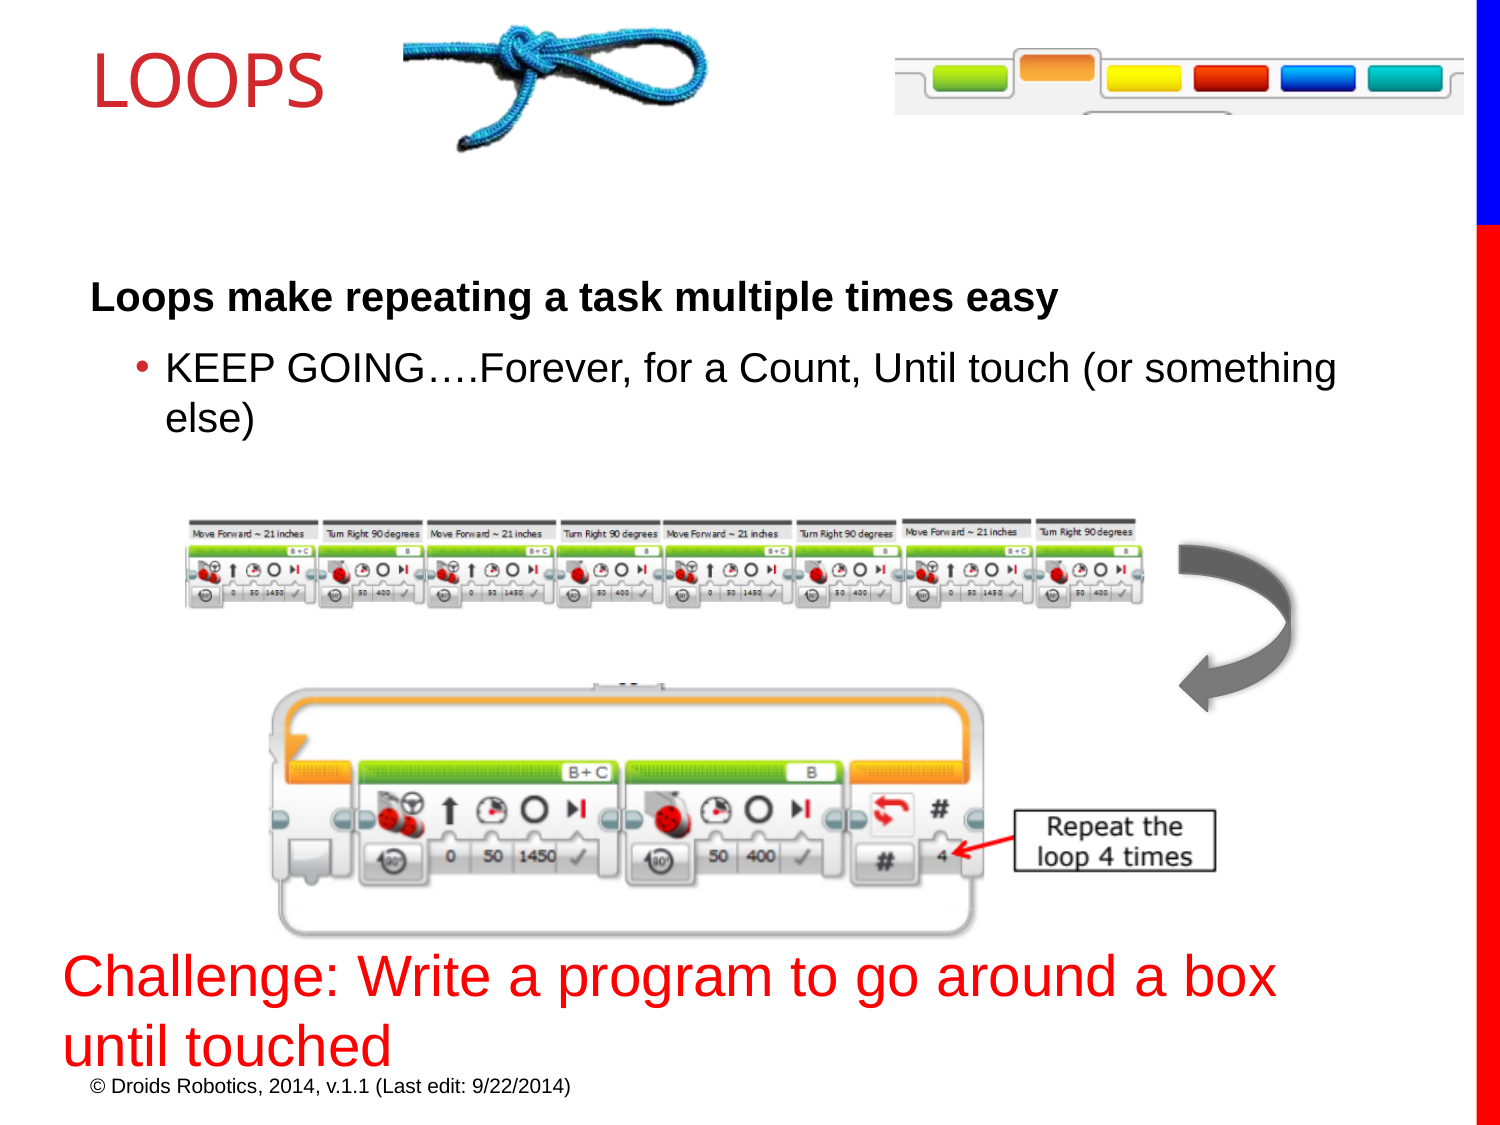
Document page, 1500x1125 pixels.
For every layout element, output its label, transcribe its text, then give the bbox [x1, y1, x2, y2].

picture [403, 0, 733, 184]
picture [182, 514, 1145, 615]
title Loops [75, 25, 1428, 250]
picture [894, 47, 1465, 115]
footer © Droids Robotics, 2014, v.1.1 (Last edit: 9/22/2014) [75, 1065, 638, 1112]
text_box [1178, 544, 1291, 690]
text_box Challenge: Write a program to go around a box until touched [47, 931, 1401, 1086]
list Loops make repeating a task multiple times easy KEEP GOING….Forever, for a Count, Until touch (or something else) [75, 262, 1408, 1087]
picture [257, 683, 1234, 941]
